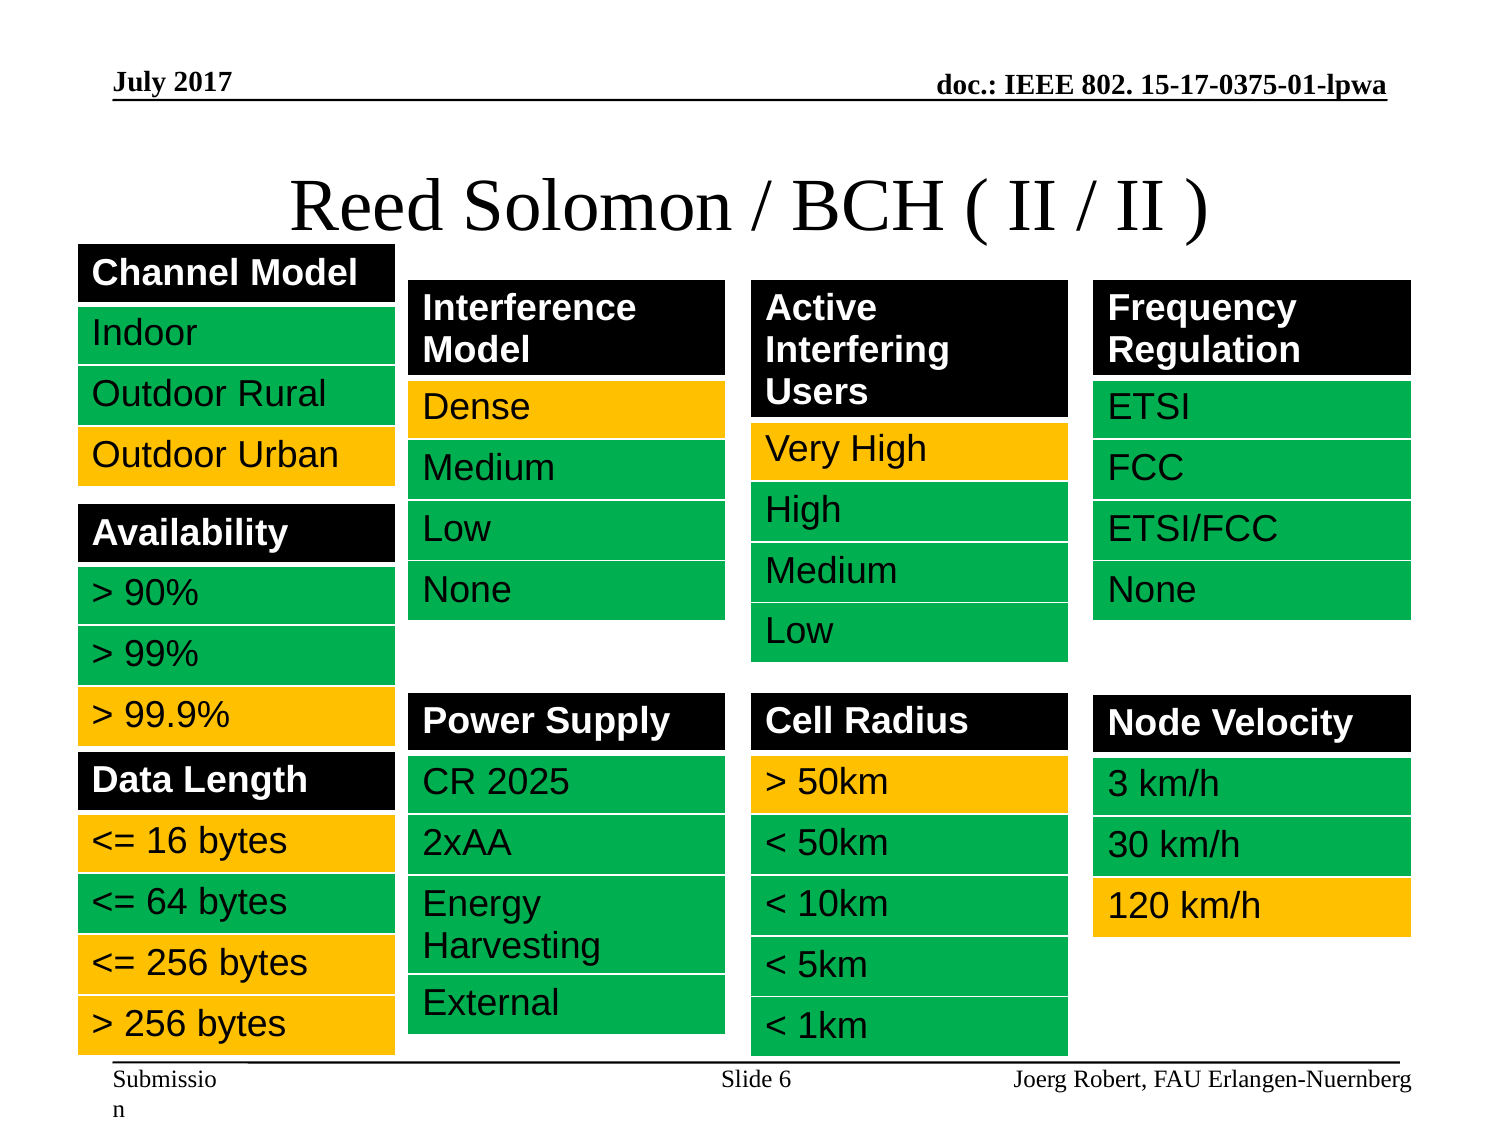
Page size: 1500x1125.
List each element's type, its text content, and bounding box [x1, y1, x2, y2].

table_cell Dense [408, 381, 725, 438]
table_cell < 1km [751, 997, 1068, 1056]
table_cell 120 km/h [1093, 878, 1411, 937]
table_cell > 90% [78, 567, 395, 624]
table_cell > 50km [751, 756, 1068, 813]
table_cell > 99.9% [78, 687, 395, 746]
table_cell FCC [1093, 440, 1411, 499]
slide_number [112, 62, 375, 98]
table_cell ETSI/FCC [1093, 501, 1411, 560]
table_cell 3 km/h [1093, 758, 1411, 815]
table_cell None [1093, 561, 1411, 620]
table_cell High [751, 482, 1068, 541]
title Reed Solomon / BCH ( II / II ) [112, 112, 1388, 288]
table_cell 30 km/h [1093, 817, 1411, 876]
table_cell CR 2025 [408, 756, 725, 813]
table_cell < 5km [751, 937, 1068, 996]
table_cell Low [408, 501, 725, 560]
table_header Frequency Regulation [1093, 280, 1411, 375]
table_cell > 256 bytes [78, 996, 395, 1055]
table_header Node Velocity [1093, 695, 1411, 752]
table_cell Energy Harvesting [408, 876, 725, 973]
table_cell None [408, 561, 725, 620]
table_cell <= 16 bytes [78, 815, 395, 872]
table_header Data Length [78, 752, 395, 810]
table_cell Low [751, 603, 1068, 662]
table_header Channel Model [78, 244, 395, 302]
table_header Availability [78, 504, 395, 562]
footer Joerg Robert, FAU Erlangen-Nuernberg [900, 1062, 1413, 1093]
table_cell 2xAA [408, 815, 725, 874]
table_header Active Interfering Users [751, 280, 1068, 417]
table_cell <= 256 bytes [78, 935, 395, 994]
table_cell Indoor [78, 307, 395, 364]
table_cell < 50km [751, 815, 1068, 874]
table_header Interference Model [408, 280, 725, 375]
slide_number Slide 6 [712, 1062, 800, 1093]
table_header Cell Radius [751, 693, 1068, 750]
table_cell Very High [751, 423, 1068, 480]
table_cell Outdoor Urban [78, 427, 395, 486]
table_cell > 99% [78, 626, 395, 685]
table_header Power Supply [408, 693, 725, 750]
table_cell External [408, 975, 725, 1034]
table_cell Medium [751, 543, 1068, 602]
table_cell ETSI [1093, 381, 1411, 438]
table_cell <= 64 bytes [78, 874, 395, 933]
table_cell < 10km [751, 876, 1068, 935]
table_cell Outdoor Rural [78, 366, 395, 425]
table_cell Medium [408, 440, 725, 499]
